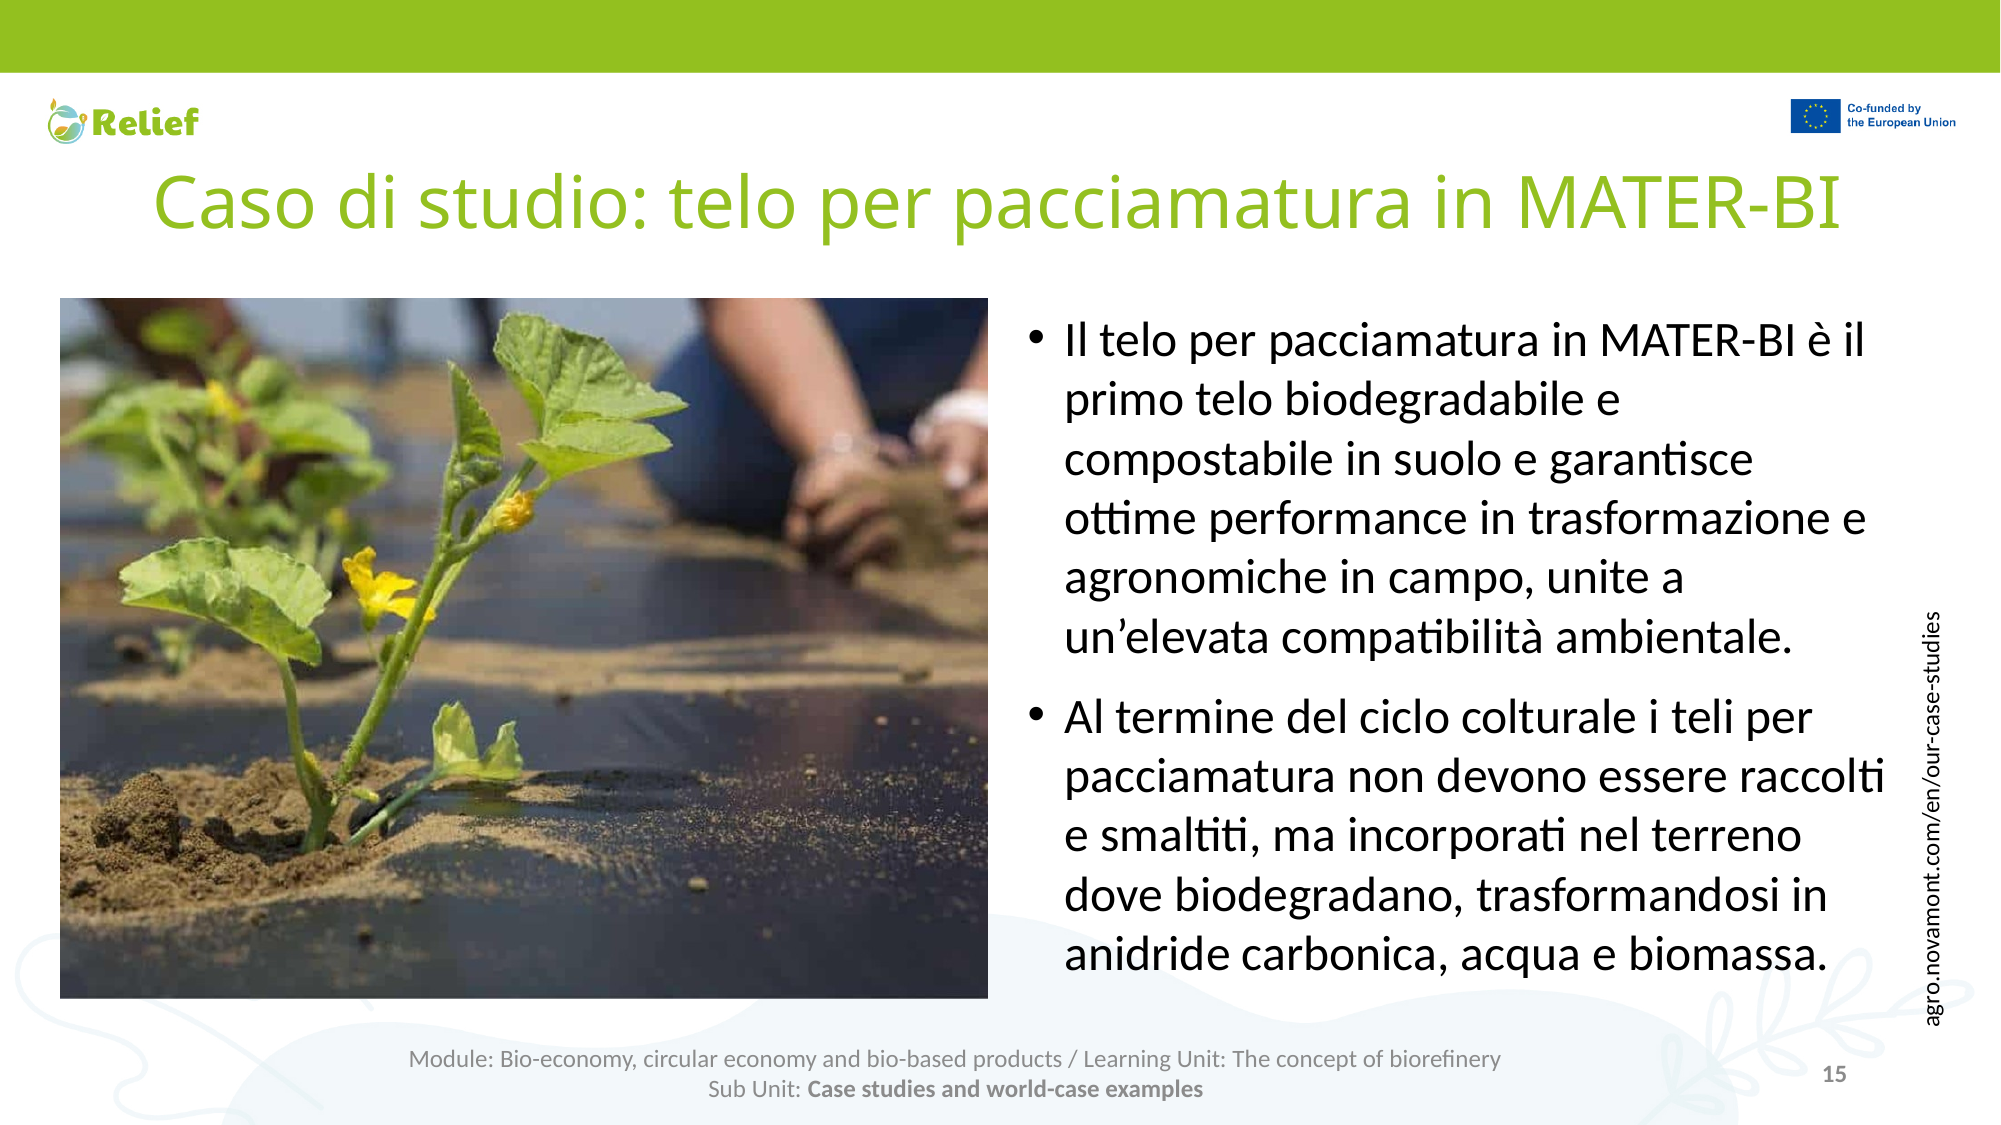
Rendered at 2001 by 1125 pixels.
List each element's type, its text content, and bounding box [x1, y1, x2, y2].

text_box agro.novamont.com/en/our-case-studies [1906, 501, 1952, 1043]
footer Module: Bio-economy, circular economy and bio-based products / Learning Unit: The concept of biorefinery Sub Unit: Case studies and world-case examples [137, 1023, 1775, 1122]
list Il telo per pacciamatura in MATER-BI è il primo telo biodegradabile e compostabile in suolo e garantisce ottime performance in trasformazione e agronomiche in campo, unite a un’elevata compatibilità ambientale. Al termine del ciclo colturale i teli per pacciamatura non devono essere raccolti e smaltiti, ma incorporati nel terreno dove biodegradano, trasformandosi in anidride carbonica, acqua e biomassa. [1012, 299, 1907, 1055]
title Caso di studio: telo per pacciamatura in MATER-BI [137, 133, 1863, 278]
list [60, 298, 988, 999]
picture [0, 0, 2001, 1125]
slide_number 15 [1787, 1042, 1863, 1103]
